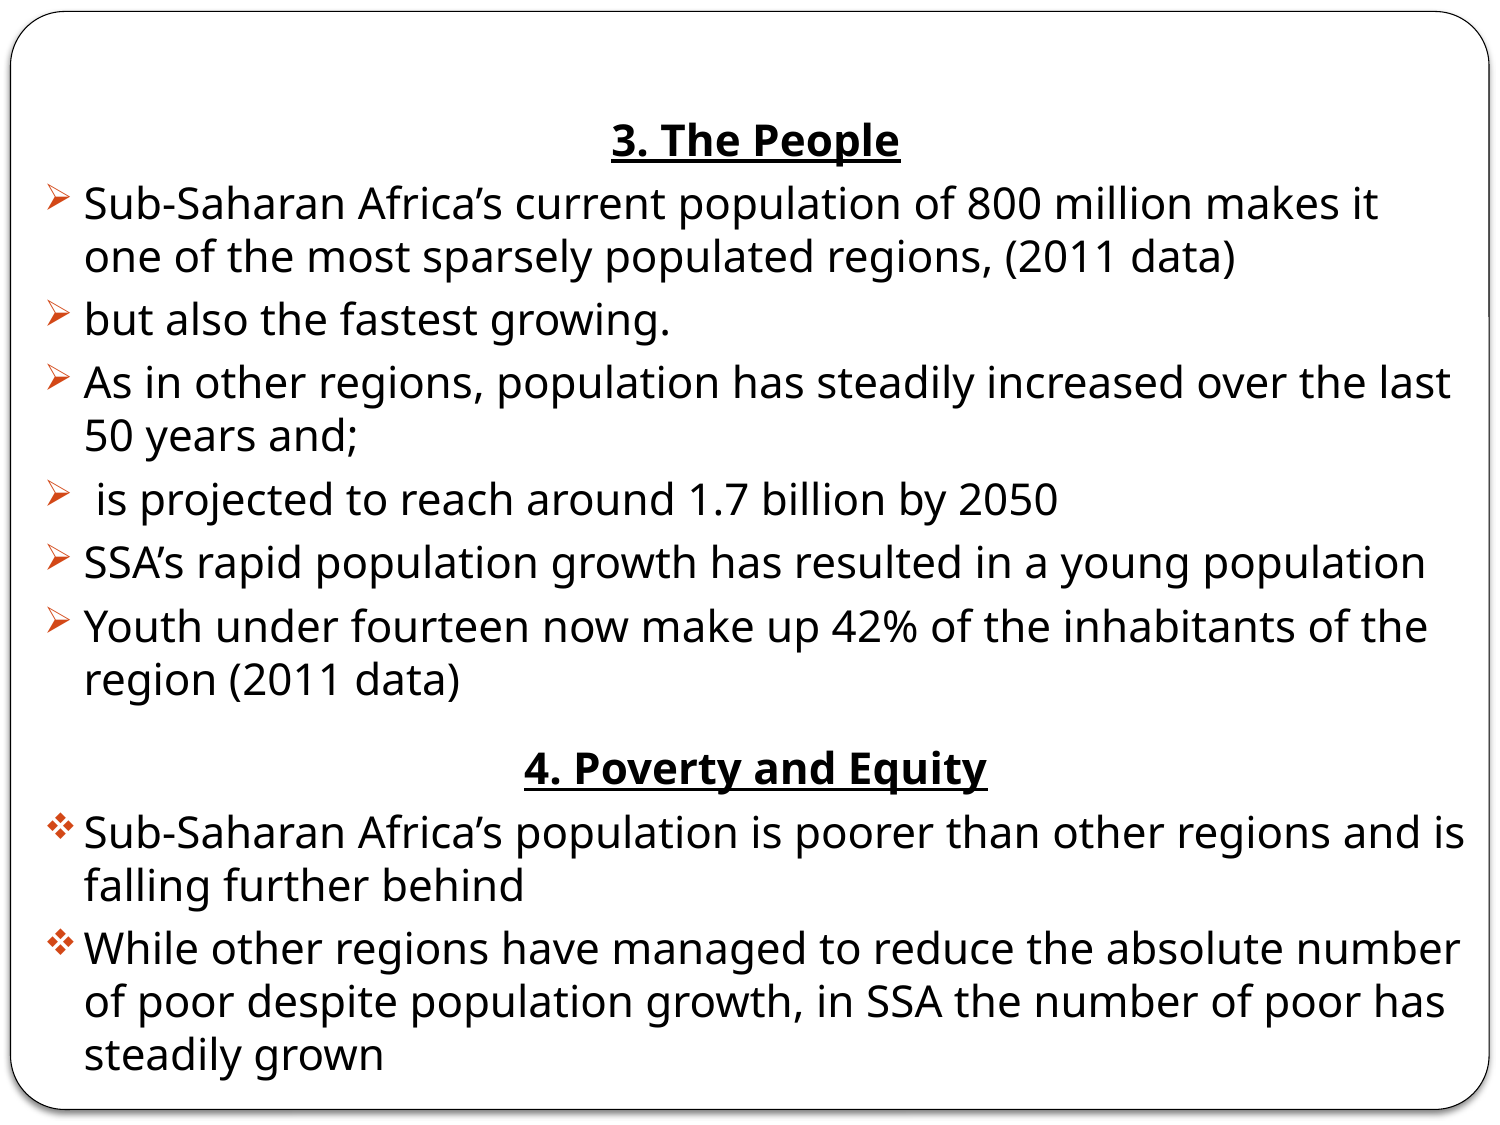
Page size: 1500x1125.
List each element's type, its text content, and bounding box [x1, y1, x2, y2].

list 3. The People Sub-Saharan Africa’s current population of 800 million makes it one of the most sparsely populated regions, (2011 data) but also the fastest growing. As in other regions, population has steadily increased over the last 50 years and; is projected to reach around 1.7 billion by 2050 SSA’s rapid population growth has resulted in a young population Youth under fourteen now make up 42% of the inhabitants of the region (2011 data) 4. Poverty and Equity Sub-Saharan Africa’s population is poorer than other regions and is falling further behind While other regions have managed to reduce the absolute number of poor despite population growth, in SSA the number of poor has steadily grown [29, 78, 1483, 1094]
